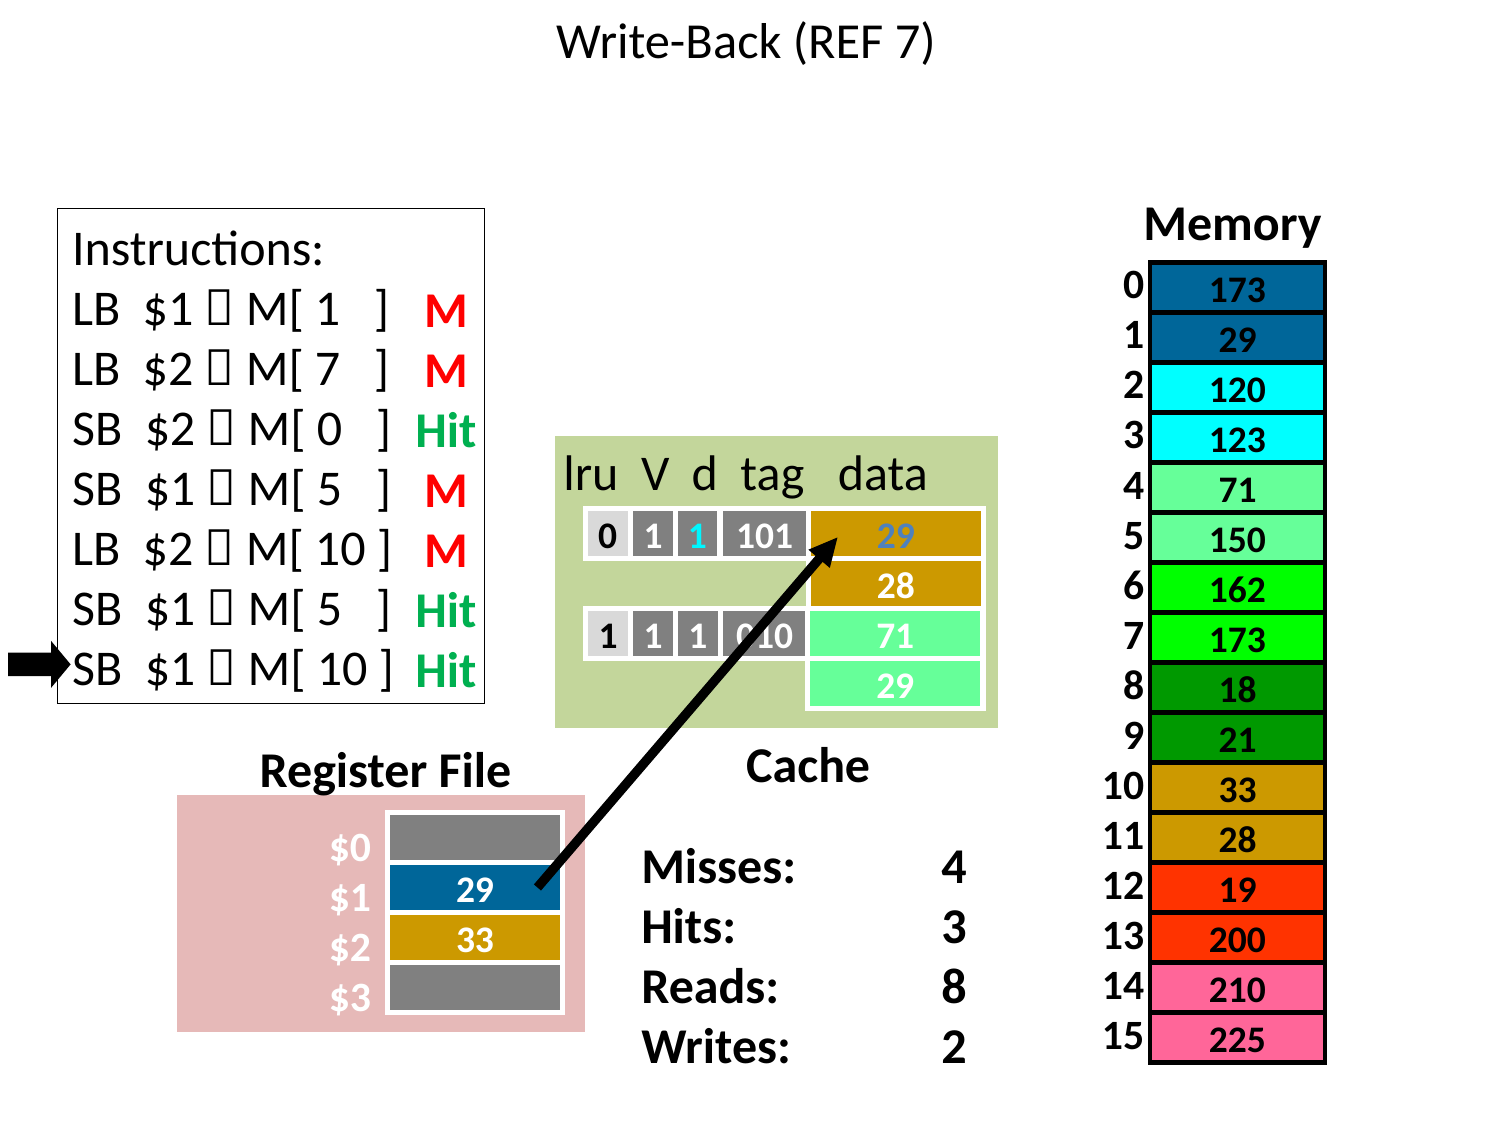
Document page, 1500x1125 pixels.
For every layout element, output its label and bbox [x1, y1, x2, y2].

text_box [626, 826, 982, 1082]
title [108, 0, 1384, 77]
text_box [174, 182, 1413, 1075]
text_box [8, 208, 492, 705]
